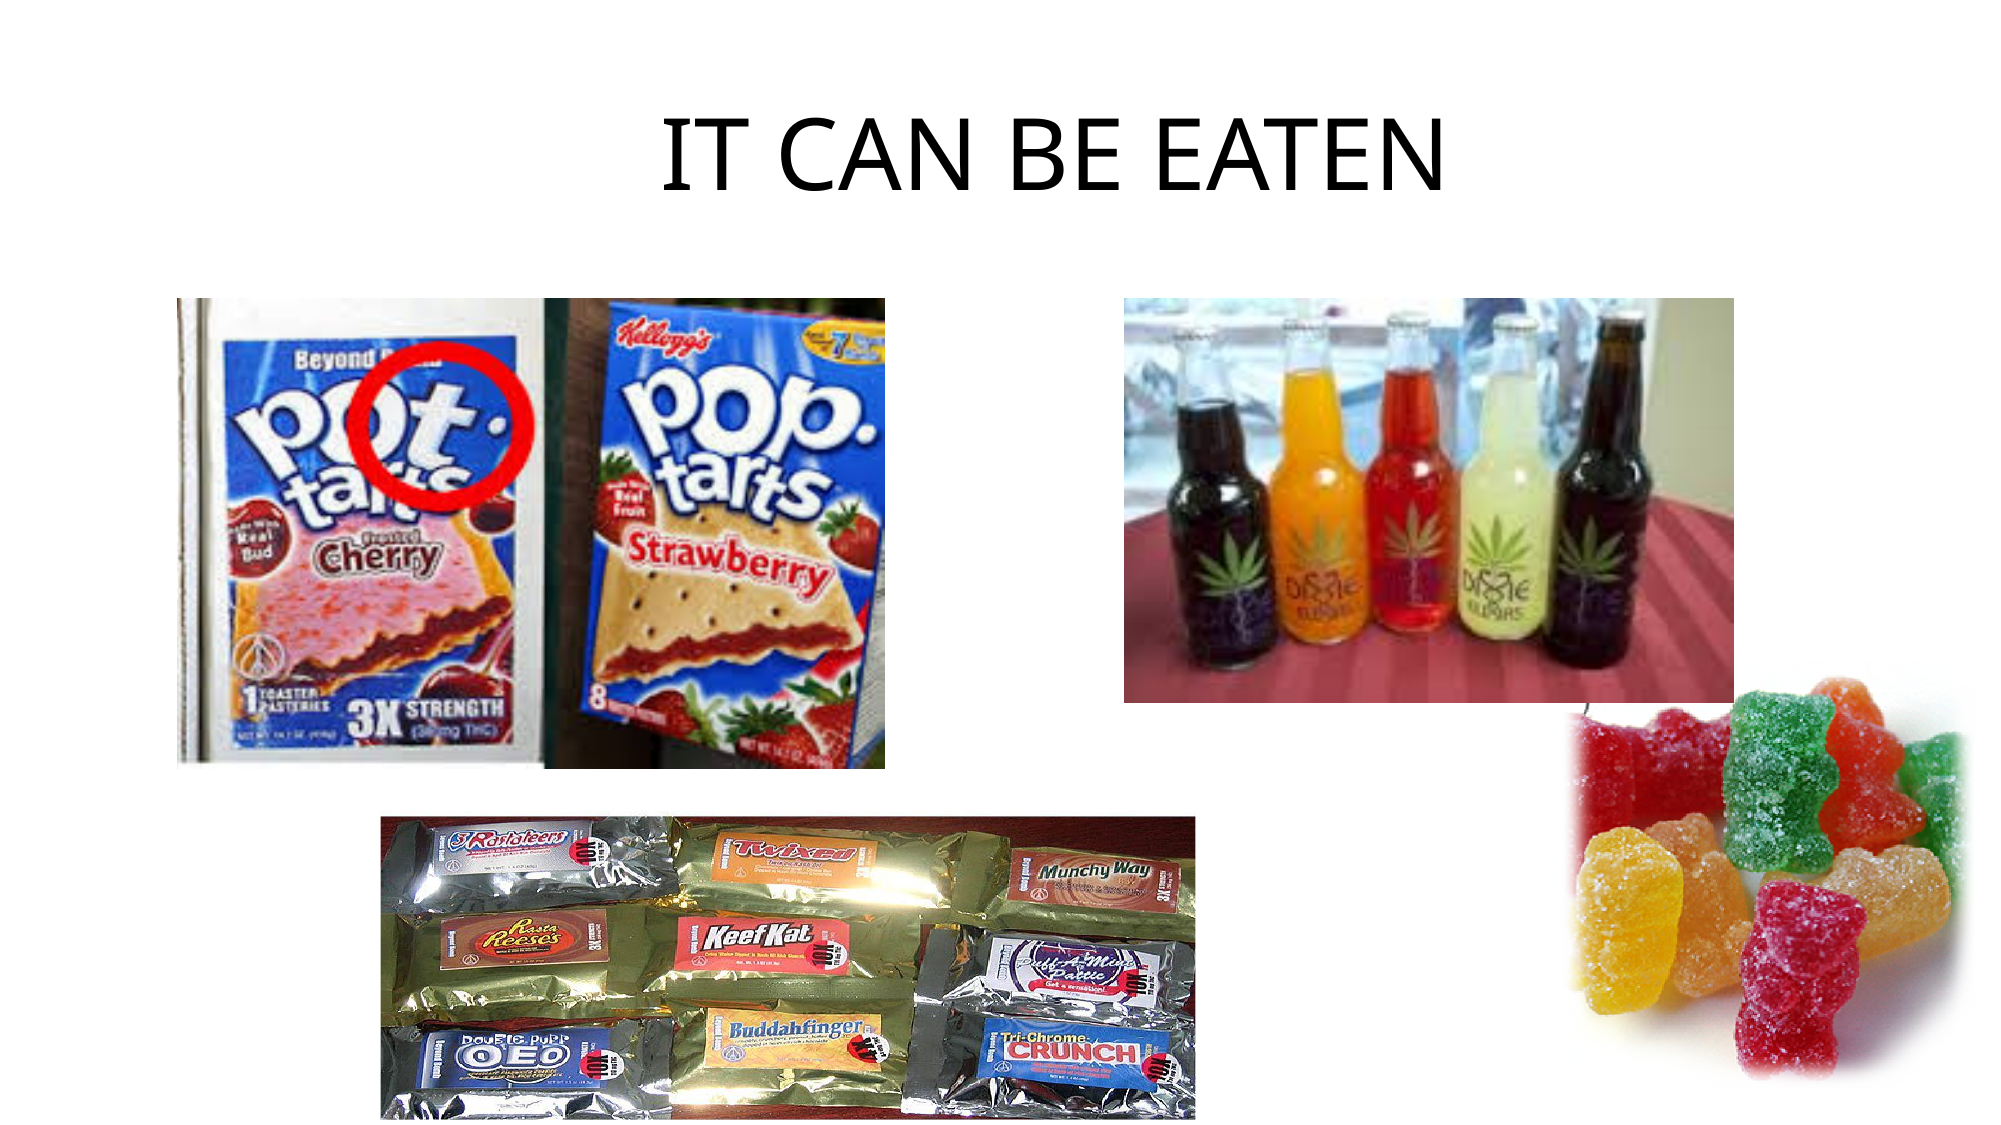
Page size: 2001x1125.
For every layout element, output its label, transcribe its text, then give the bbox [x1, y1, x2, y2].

title IT CAN BE EATEN [421, 60, 1690, 256]
picture [1124, 298, 1974, 1089]
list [177, 298, 885, 769]
picture [380, 811, 1196, 1125]
